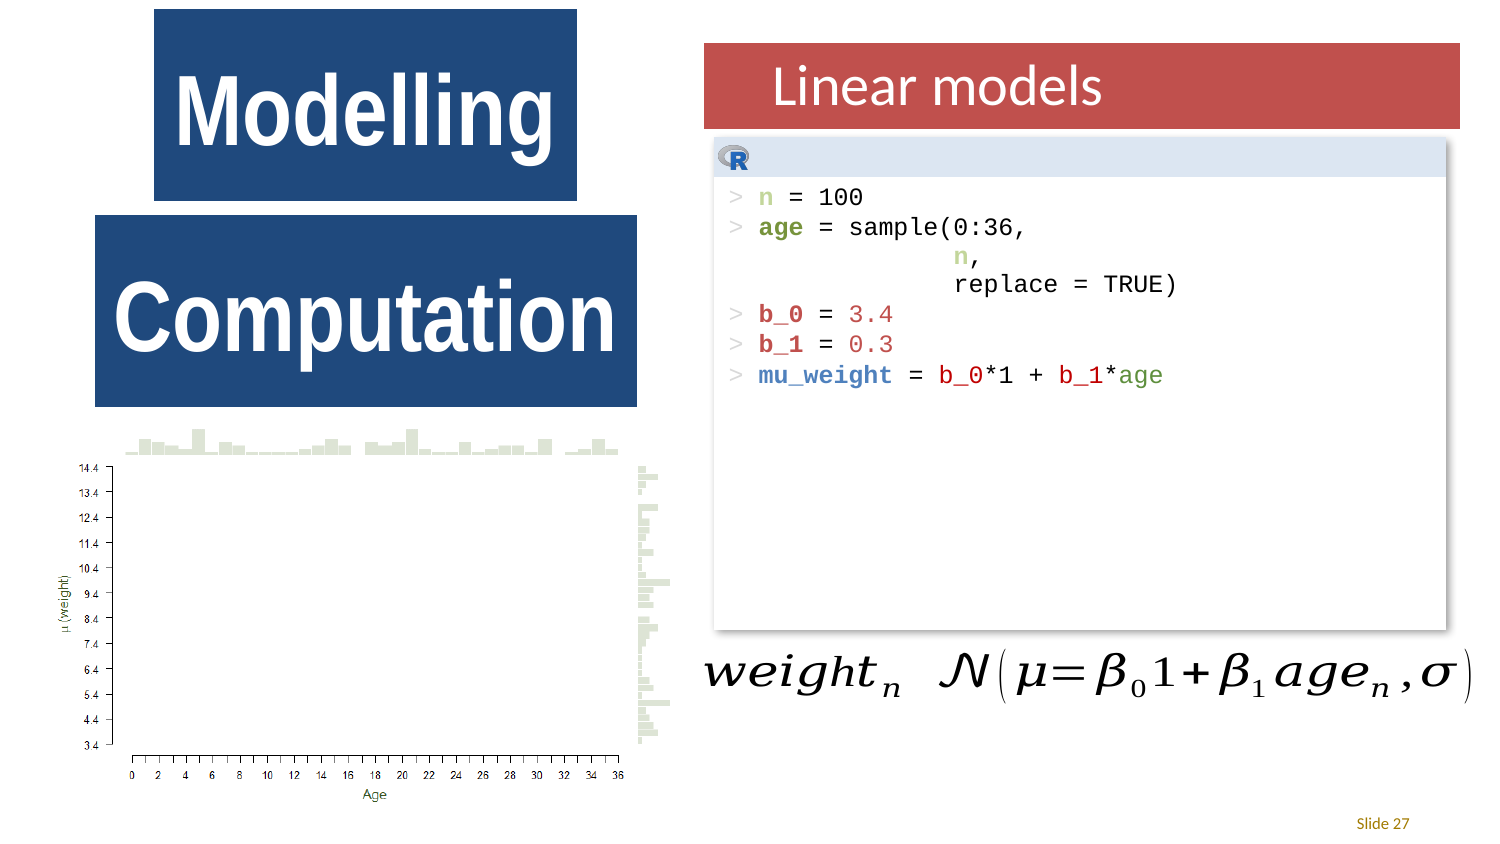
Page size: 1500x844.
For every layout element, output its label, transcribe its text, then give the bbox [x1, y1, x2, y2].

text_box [27, 6, 704, 823]
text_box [701, 40, 1462, 132]
table_cell > n = 100 > age = sample(0:36, n, replace = TRUE) > b_0 = 3.4 > b_1 = 0.3 > mu_weight = b_0*1 + b_1*age [714, 177, 1446, 630]
picture [718, 145, 749, 170]
table_header [714, 141, 1446, 177]
picture [53, 416, 683, 808]
slide_number Slide 27 [1315, 809, 1425, 837]
